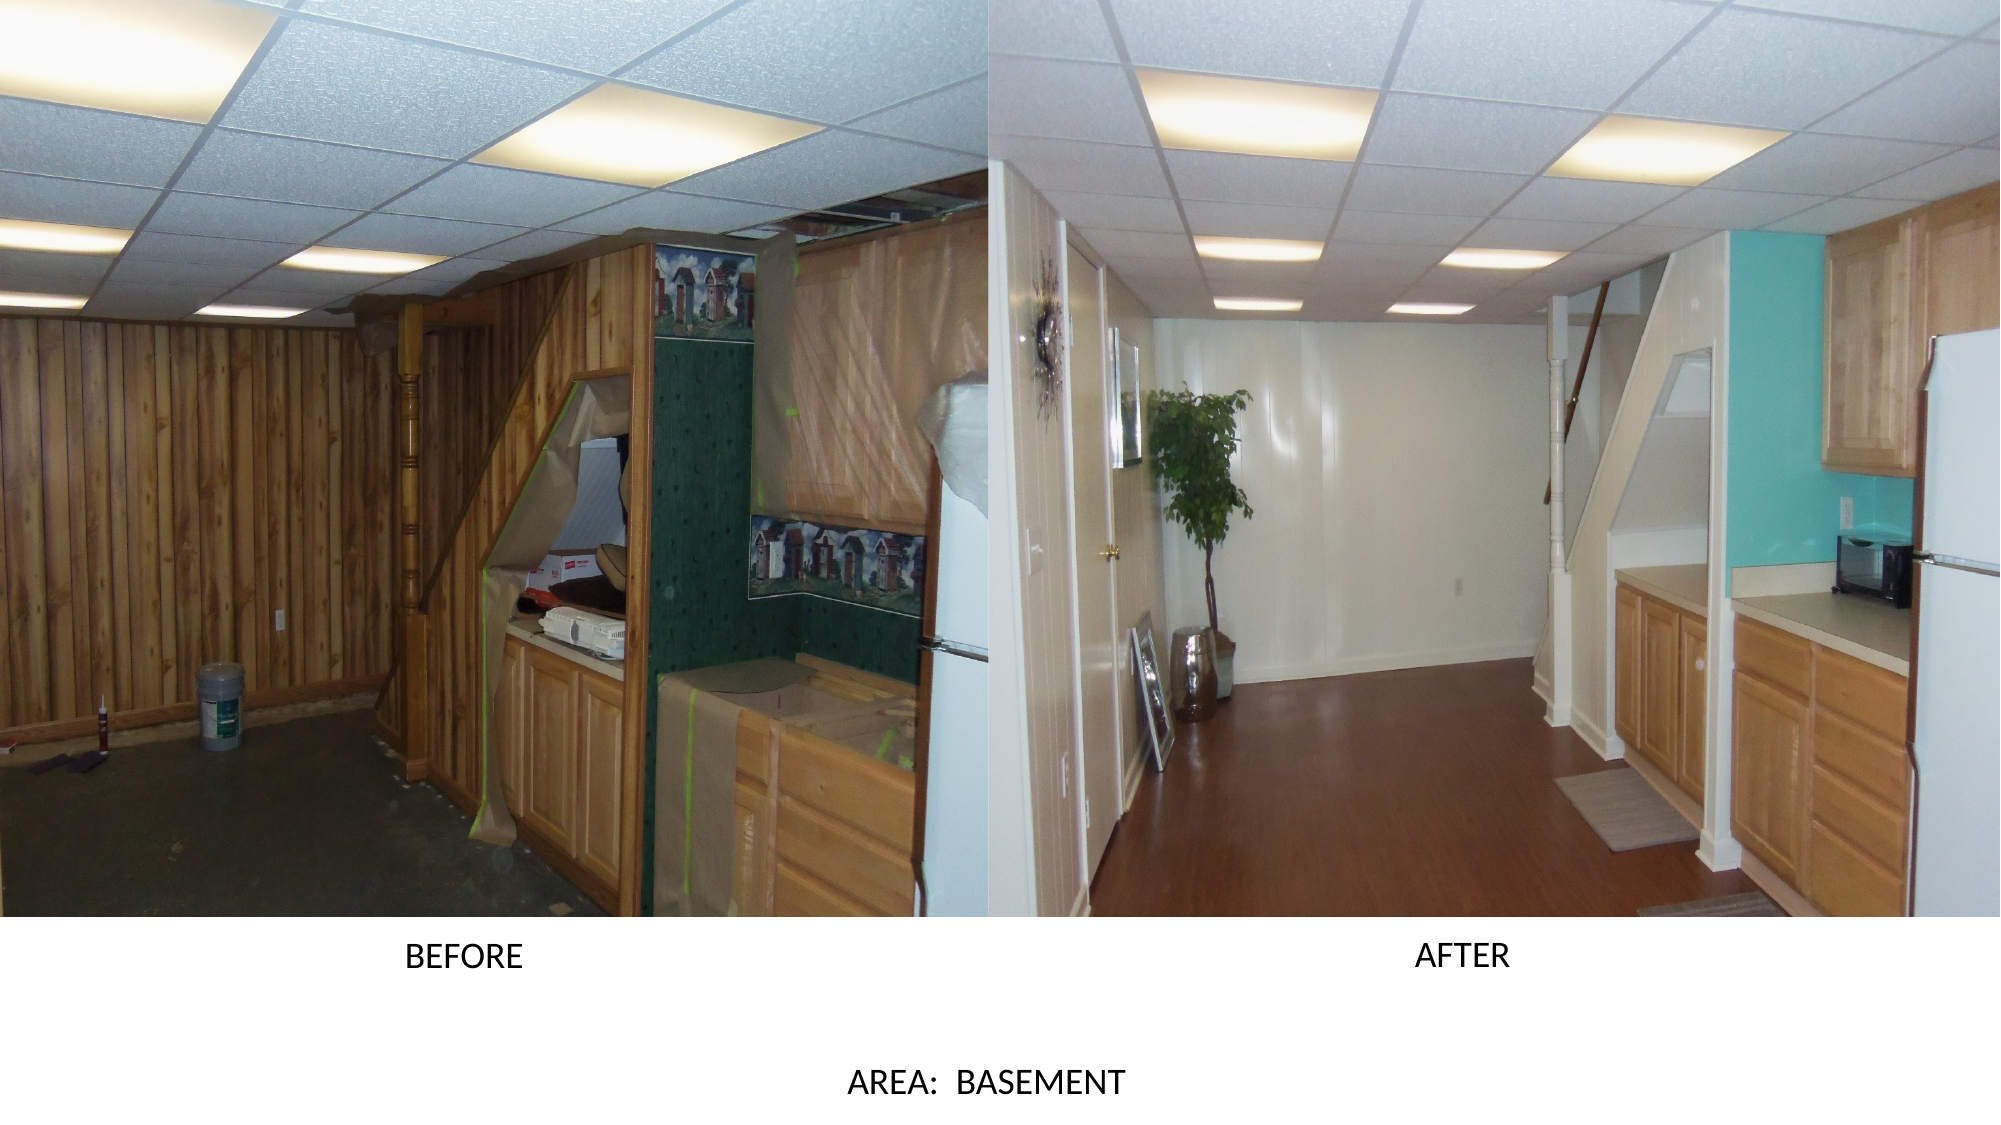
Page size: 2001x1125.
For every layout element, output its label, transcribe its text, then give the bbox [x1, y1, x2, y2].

text_box AFTER [1400, 922, 1526, 983]
picture [0, 0, 2000, 917]
text_box BEFORE [390, 923, 539, 984]
text_box AREA: BASEMENT [832, 1049, 1141, 1110]
